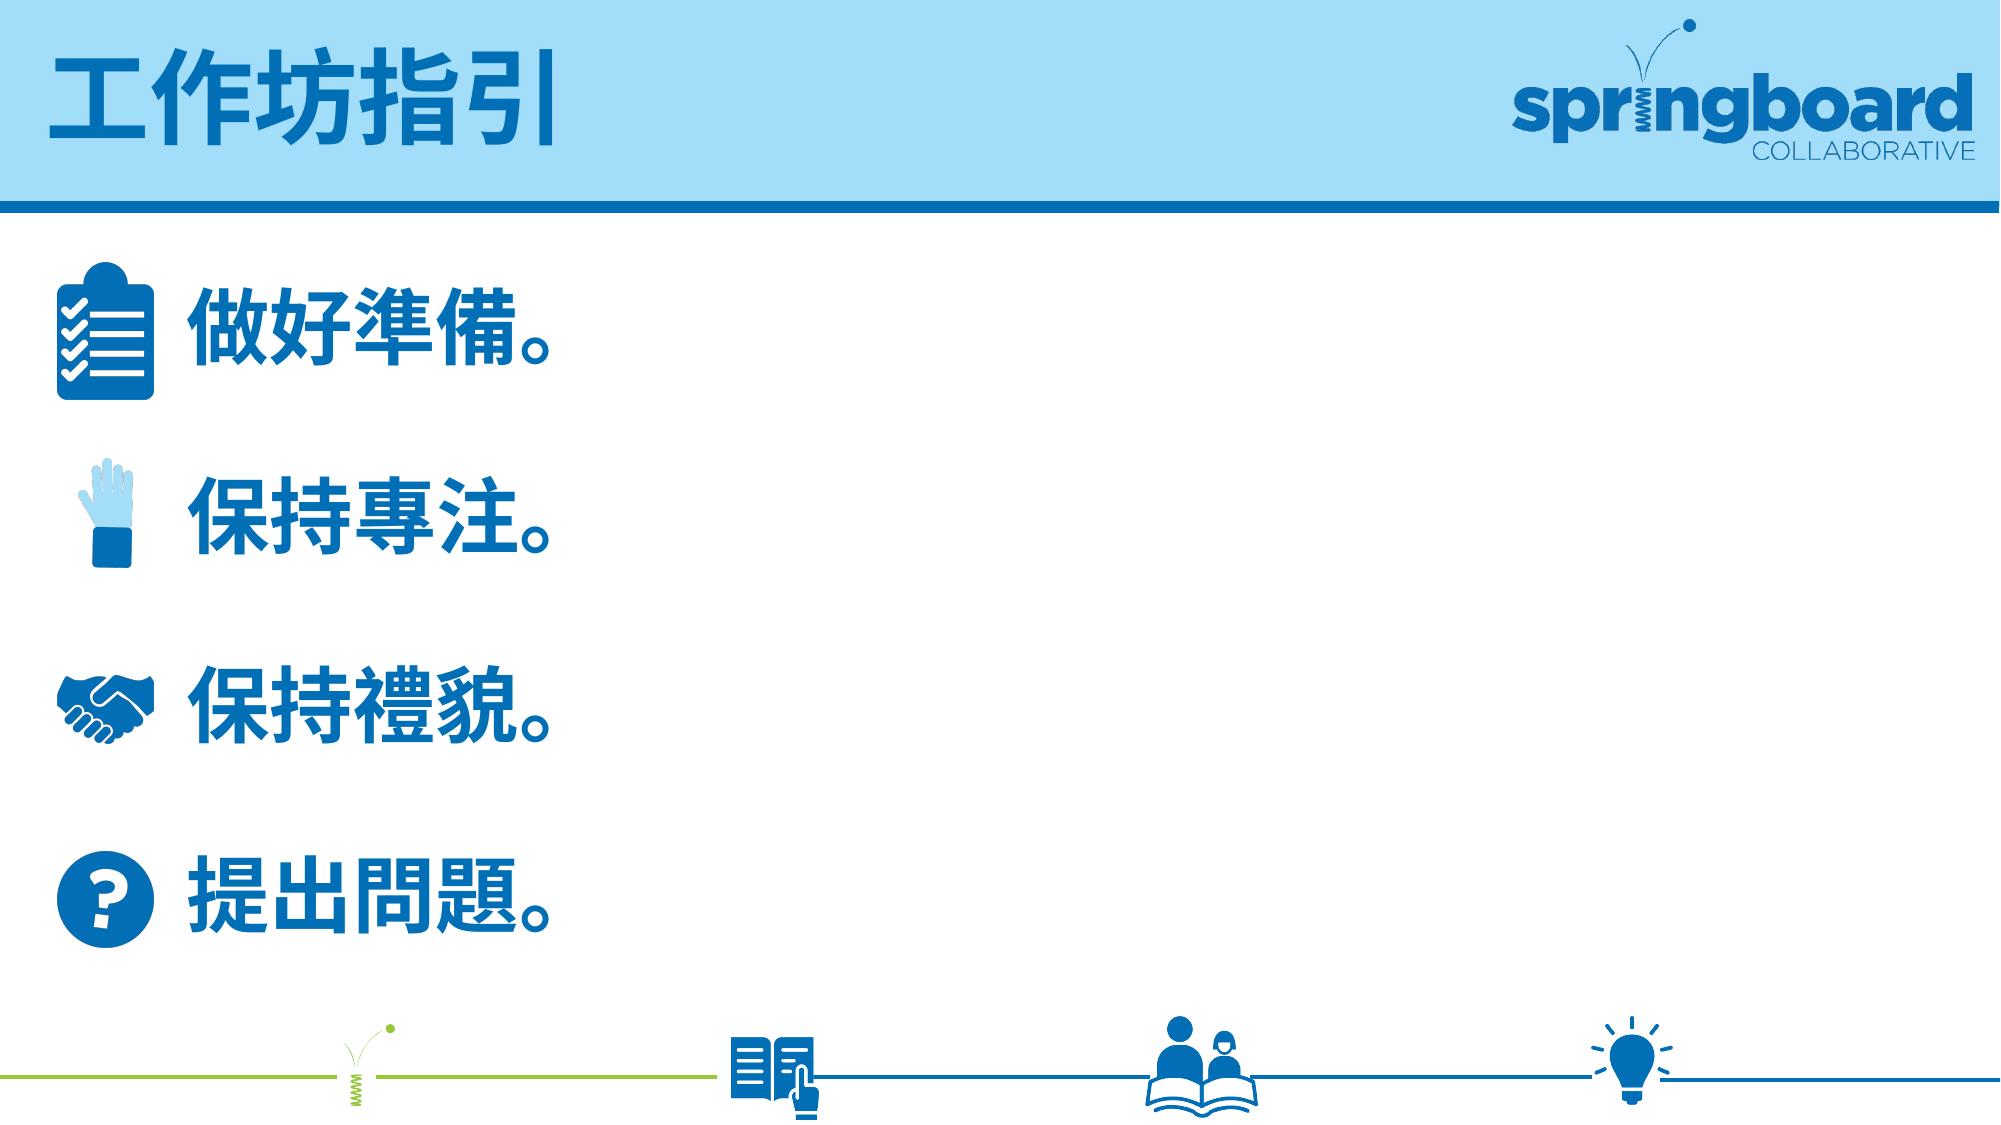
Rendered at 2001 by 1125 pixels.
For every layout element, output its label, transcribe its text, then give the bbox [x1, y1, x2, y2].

picture [343, 1024, 395, 1106]
picture [78, 458, 133, 569]
list 保持禮貌。 [171, 624, 735, 796]
title 工作坊指引 [0, 5, 2000, 202]
picture [57, 262, 154, 400]
picture [1591, 1016, 1673, 1105]
list 提出問題。 [171, 813, 735, 985]
picture [57, 674, 154, 745]
picture [57, 850, 154, 948]
list 保持專注。 [171, 435, 735, 607]
picture [1145, 1016, 1258, 1118]
list 做好準備。 [171, 246, 735, 418]
picture [731, 1037, 819, 1120]
